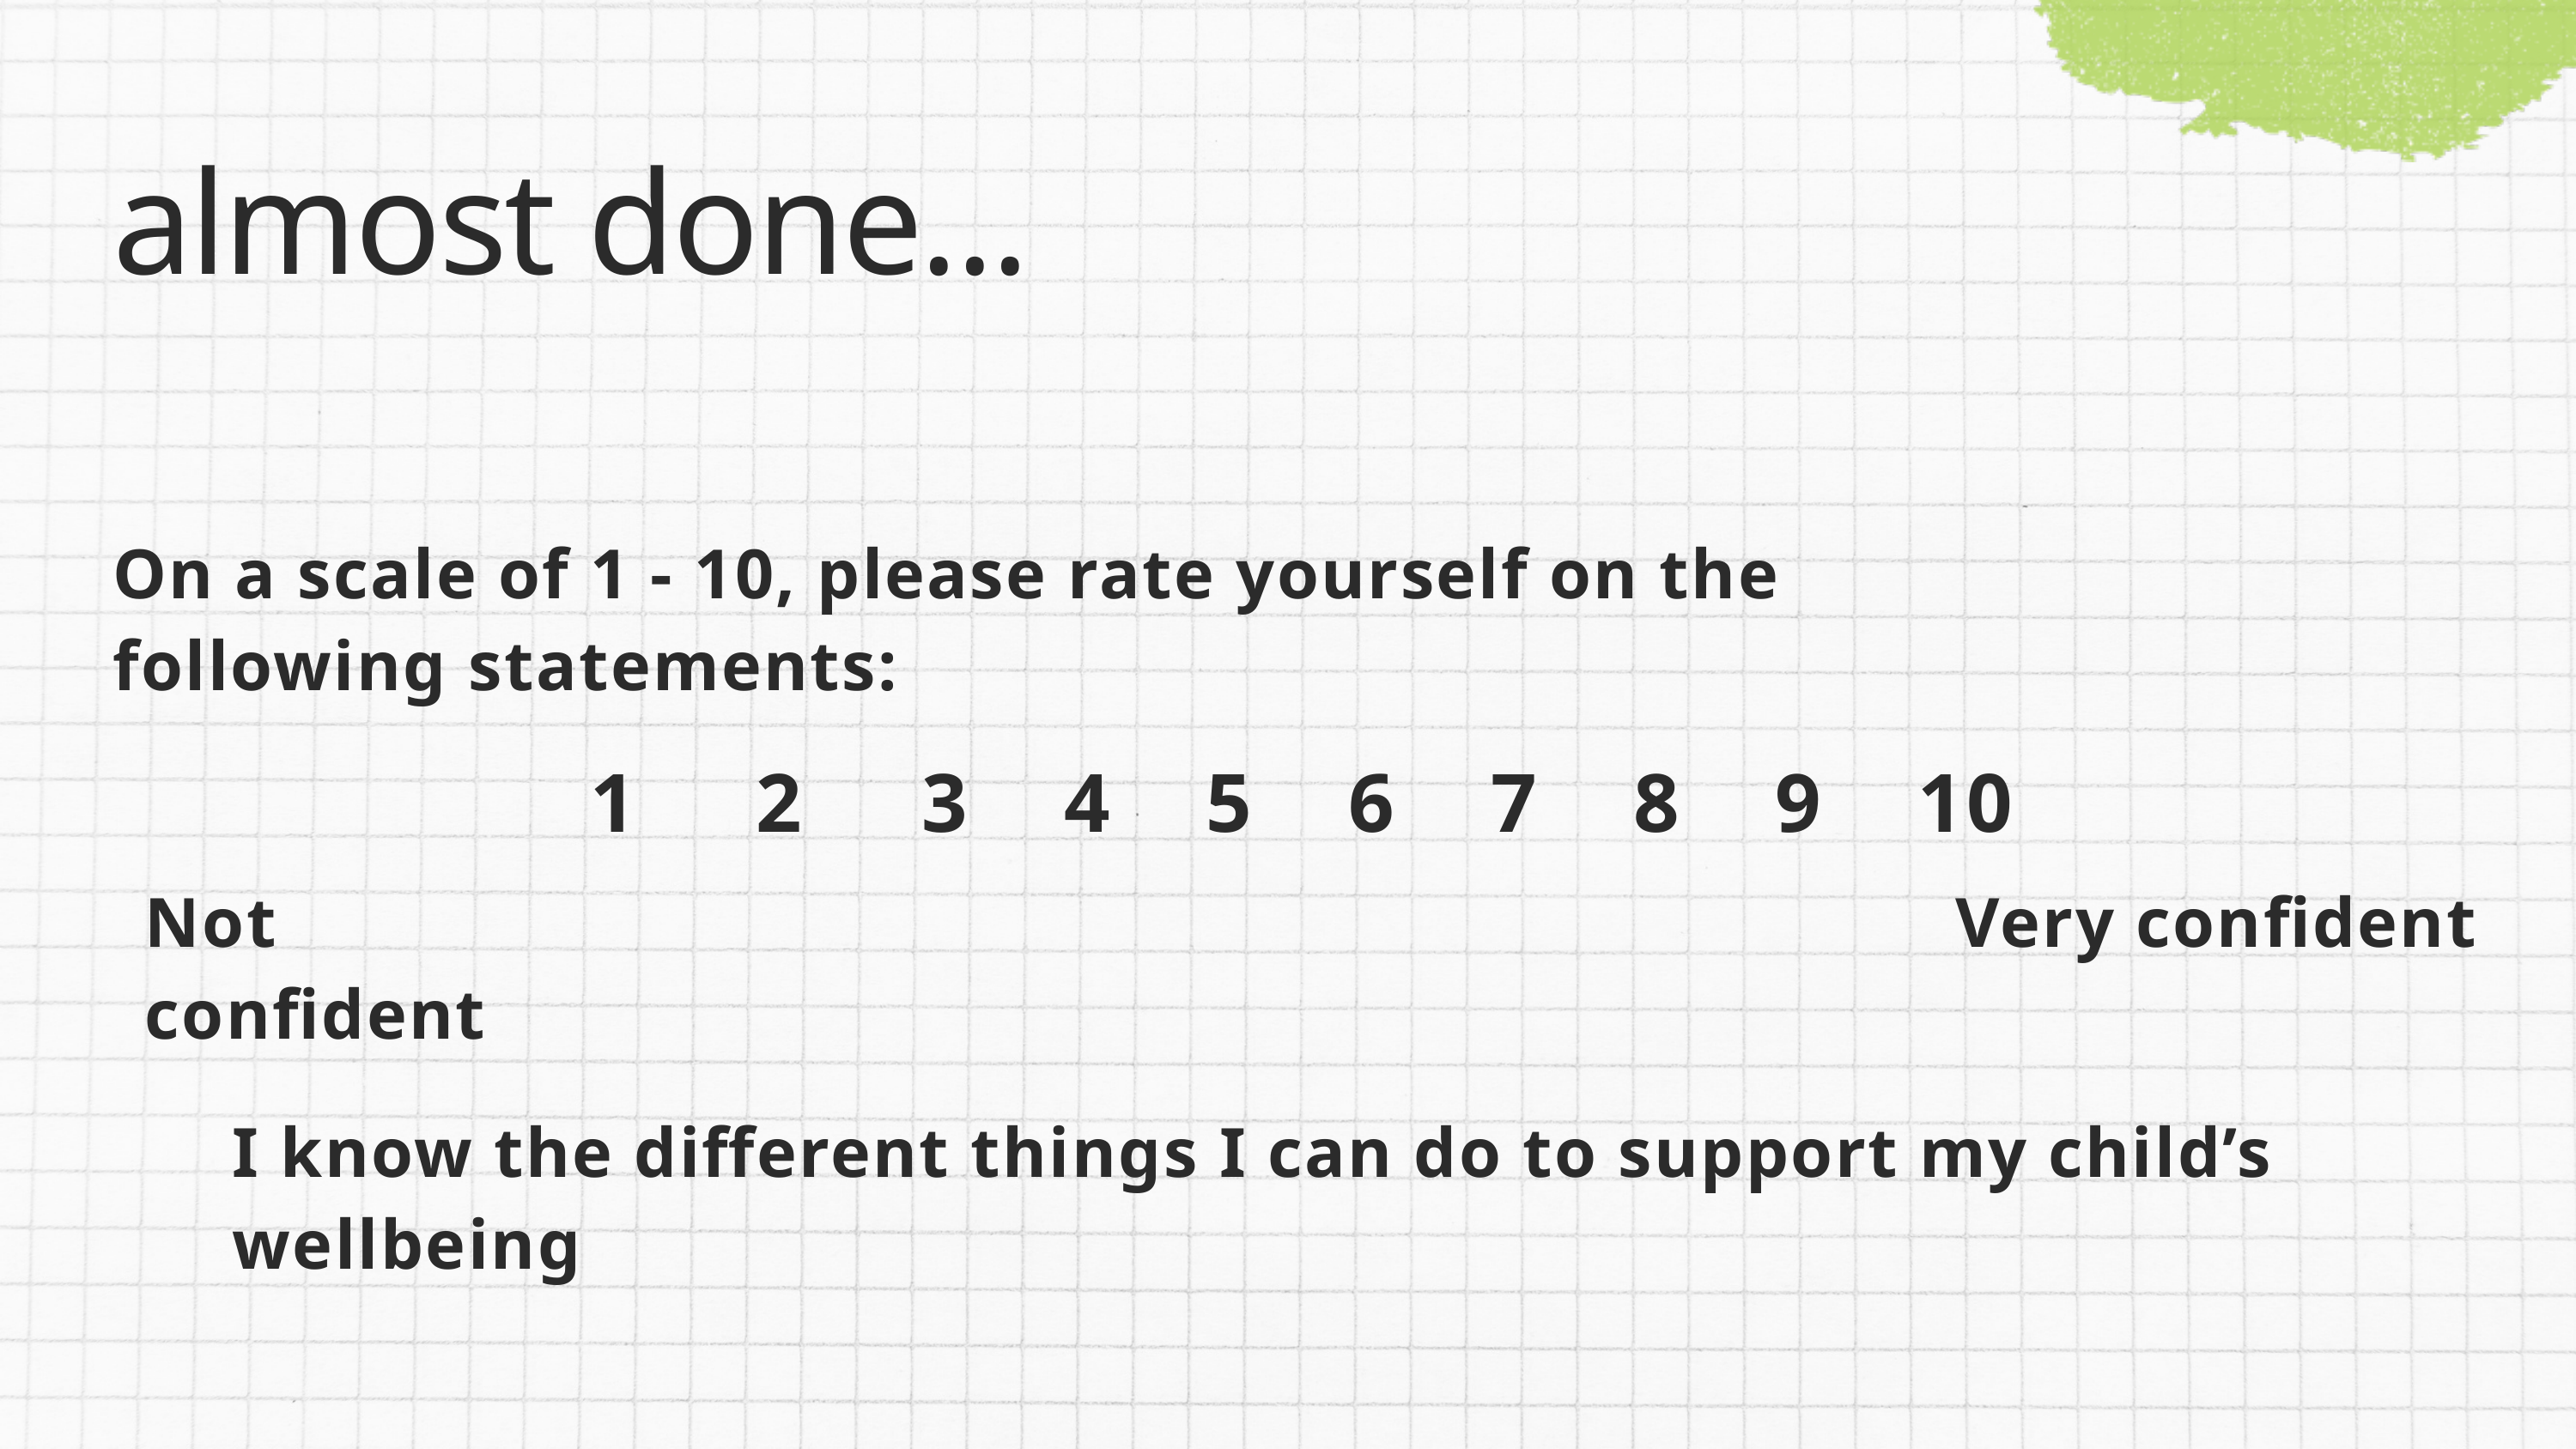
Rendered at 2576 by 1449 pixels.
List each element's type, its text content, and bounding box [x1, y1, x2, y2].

text_box On a scale of 1 - 10, please rate yourself on the following statements: [112, 520, 2034, 705]
text_box almost done... [112, 154, 1201, 303]
text_box 1 2 3 4 5 6 7 8 9 10 [590, 740, 2046, 849]
text_box Not confident [144, 869, 623, 1052]
text_box Very confident [1955, 869, 2526, 961]
text_box I know the different things I can do to support my child’s wellbeing [232, 1099, 2344, 1283]
text_box [0, 0, 2576, 1449]
text_box [2033, 0, 2576, 162]
